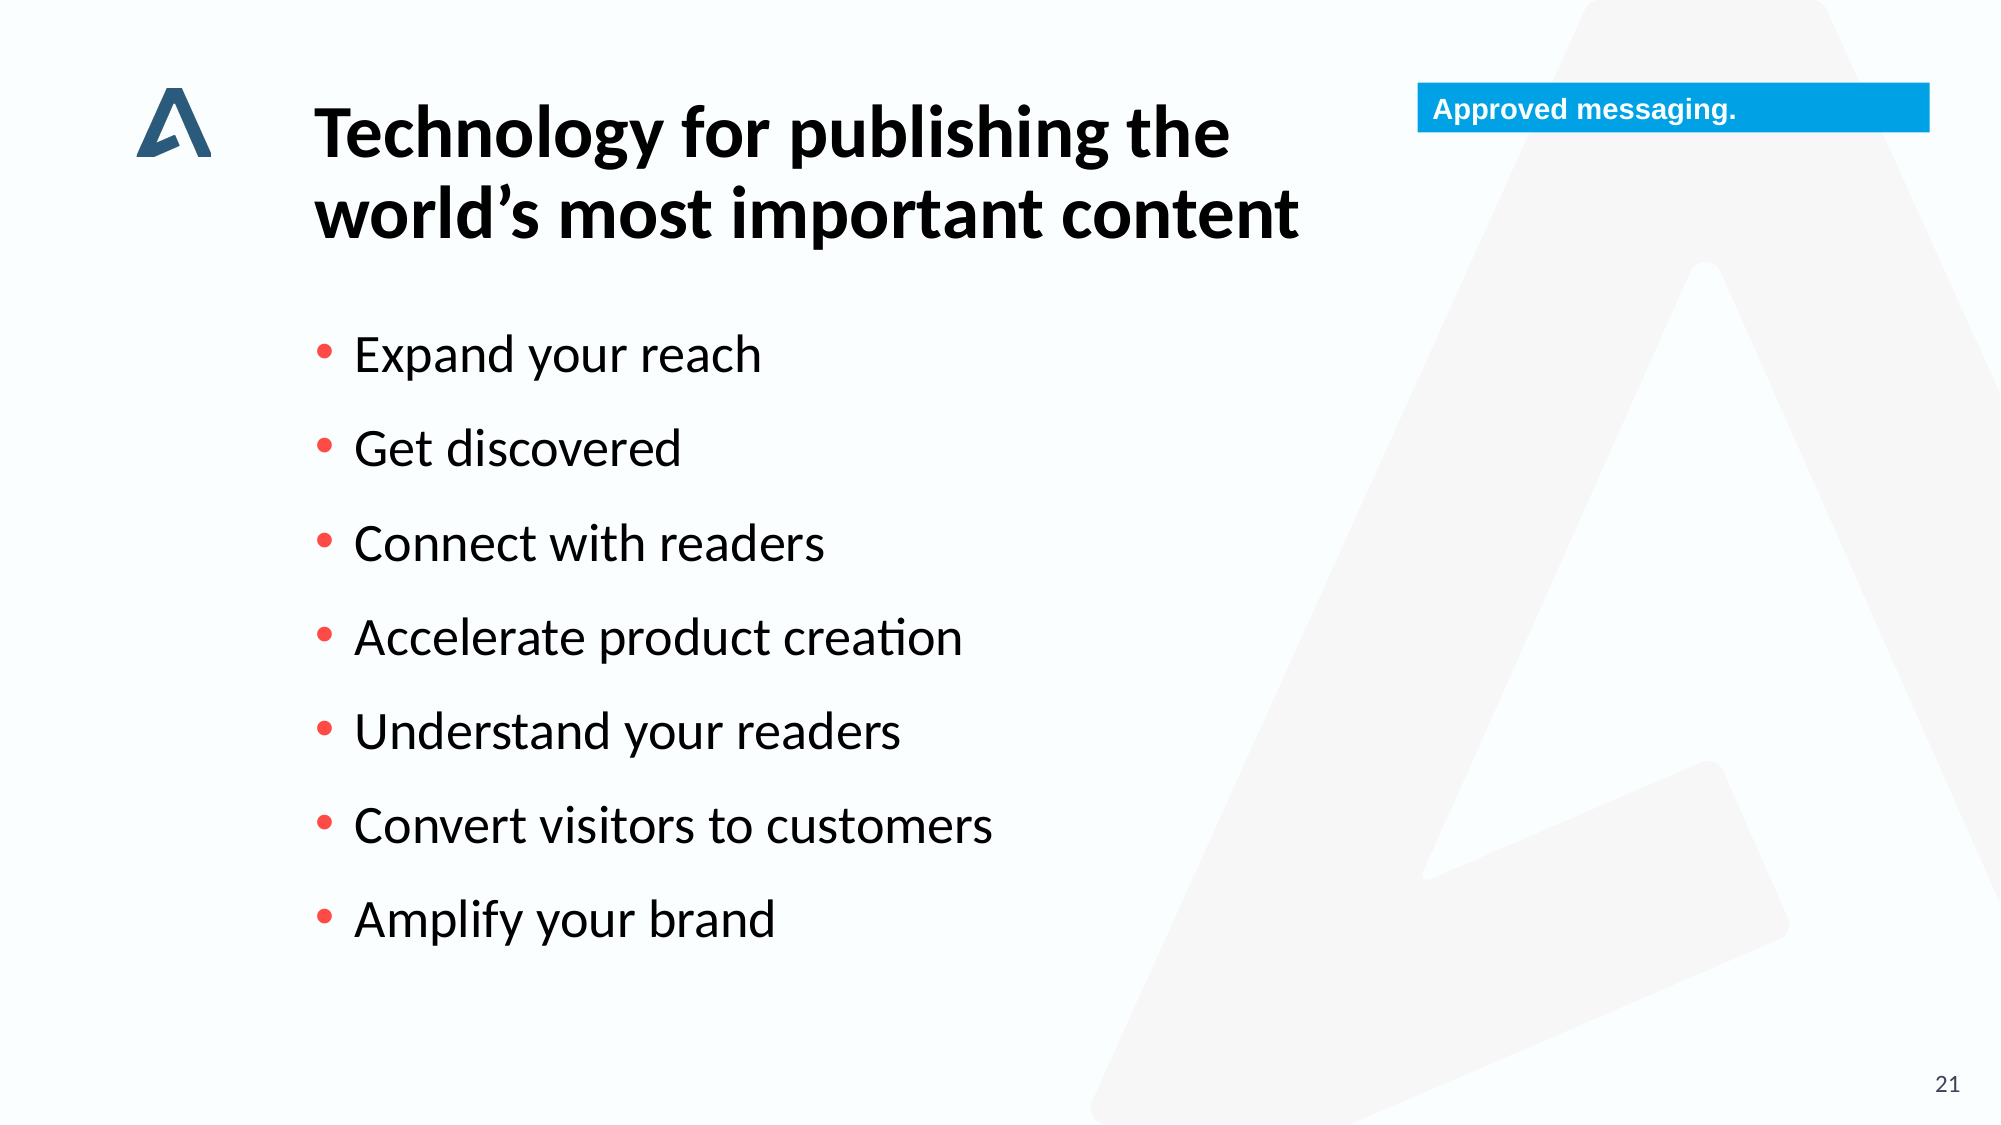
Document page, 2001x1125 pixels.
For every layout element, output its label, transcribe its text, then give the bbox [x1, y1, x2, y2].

list Expand your reach Get discovered Connect with readers Accelerate product creation Understand your readers Convert visitors to customers Amplify your brand [315, 318, 1833, 1003]
slide_number 21 [1898, 1038, 1961, 1098]
title Technology for publishing the world’s most important content [314, 92, 1818, 202]
picture [136, 88, 211, 157]
text_box Approved messaging. [1417, 82, 1930, 133]
